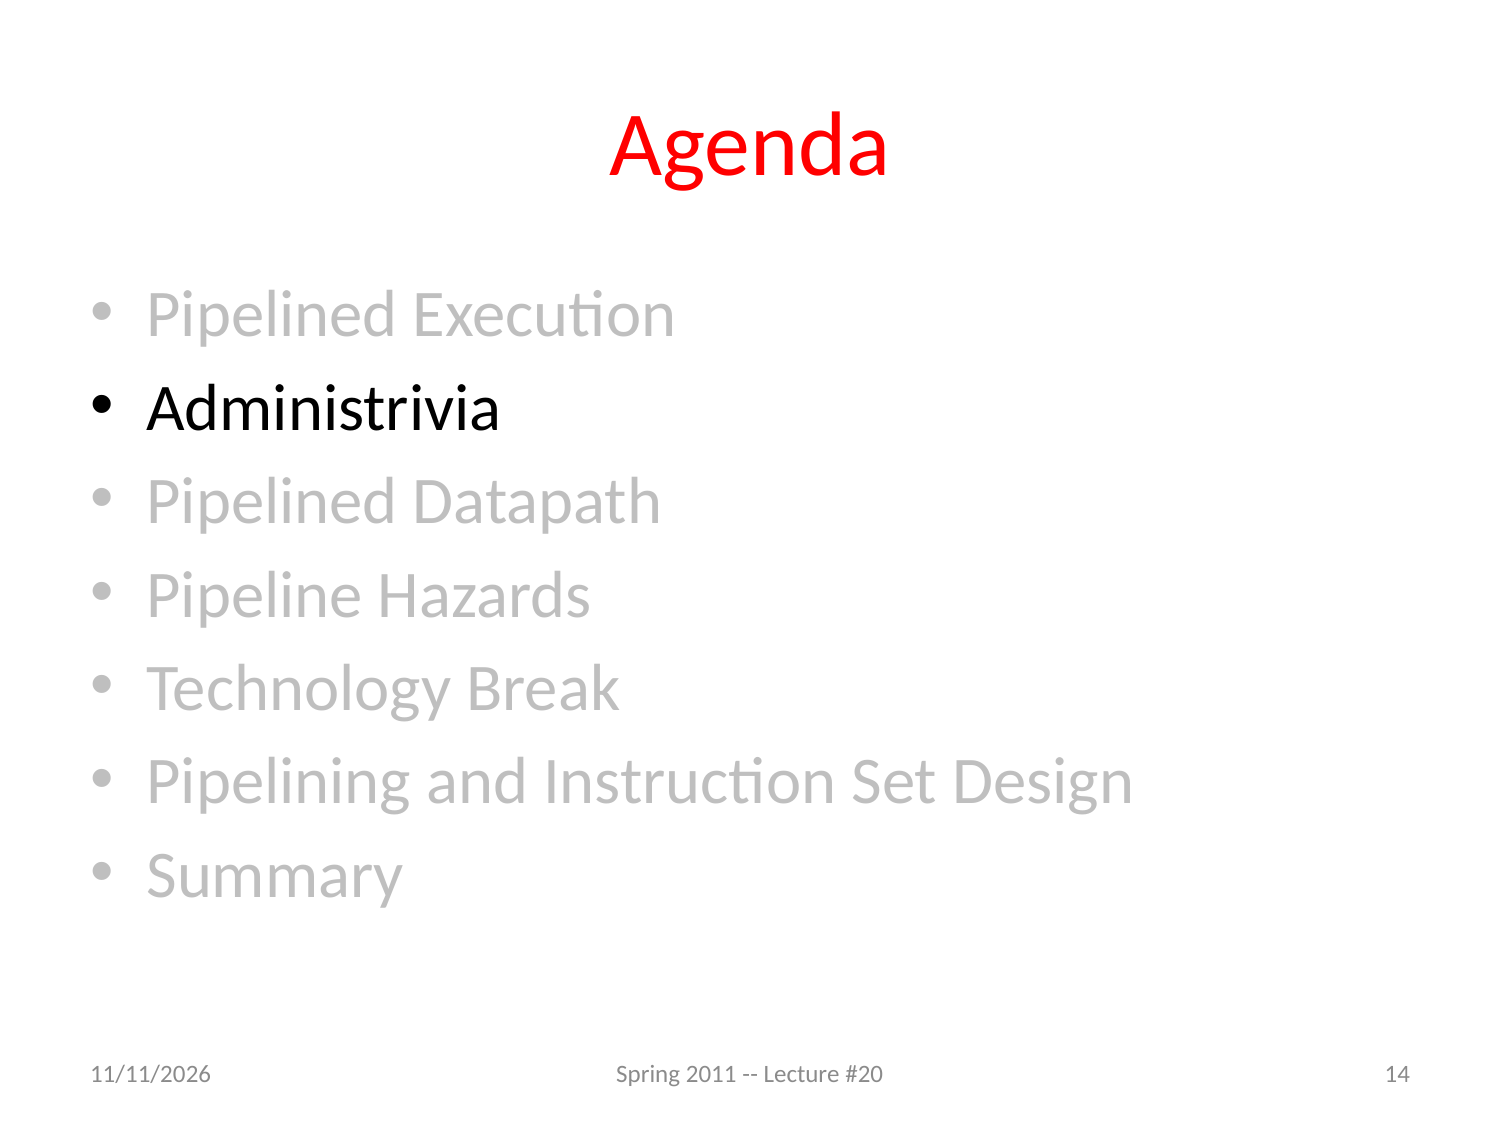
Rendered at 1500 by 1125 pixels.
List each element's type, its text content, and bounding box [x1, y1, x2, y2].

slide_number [75, 1042, 425, 1103]
footer Spring 2011 -- Lecture #20 [512, 1042, 988, 1103]
title Agenda [75, 45, 1425, 233]
slide_number 14 [1074, 1042, 1425, 1103]
list Pipelined Execution Administrivia Pipelined Datapath Pipeline Hazards Technology Break Pipelining and Instruction Set Design Summary [75, 262, 1425, 1005]
